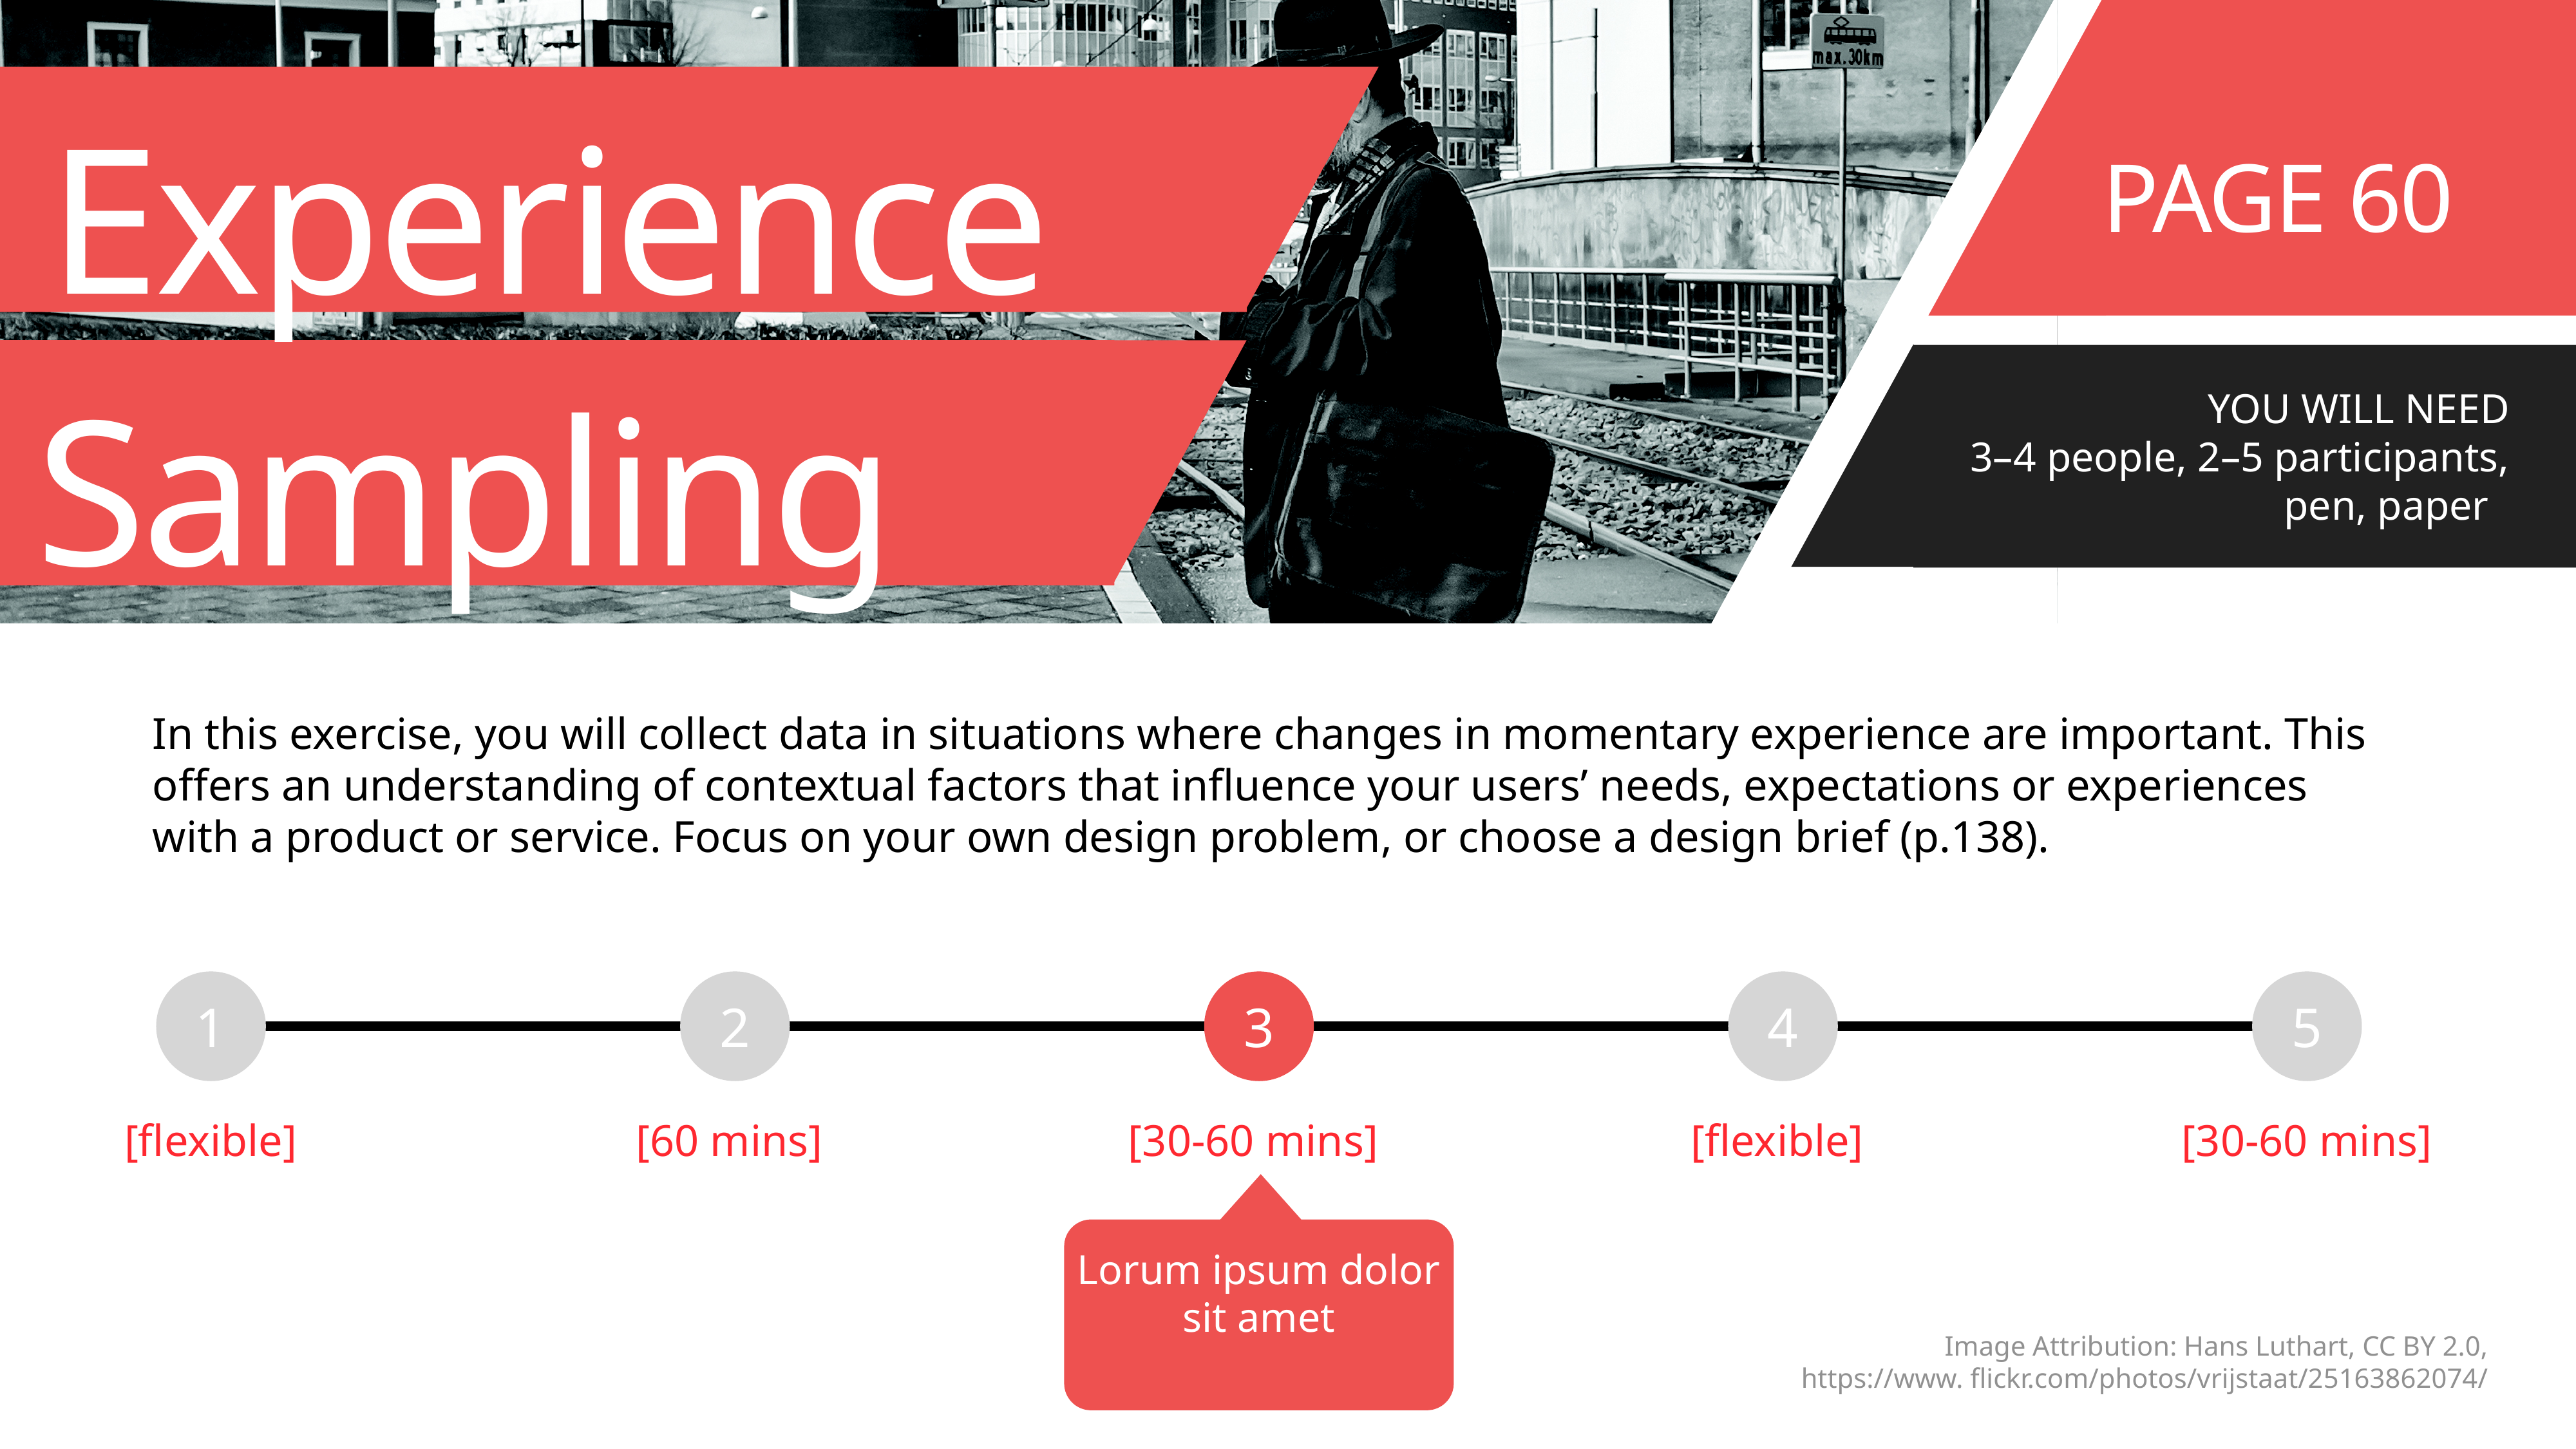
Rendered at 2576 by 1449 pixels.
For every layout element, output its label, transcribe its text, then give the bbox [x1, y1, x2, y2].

text_box Lorum ipsum dolor sit amet [1071, 1401, 1447, 1410]
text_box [0, 0, 2576, 1401]
